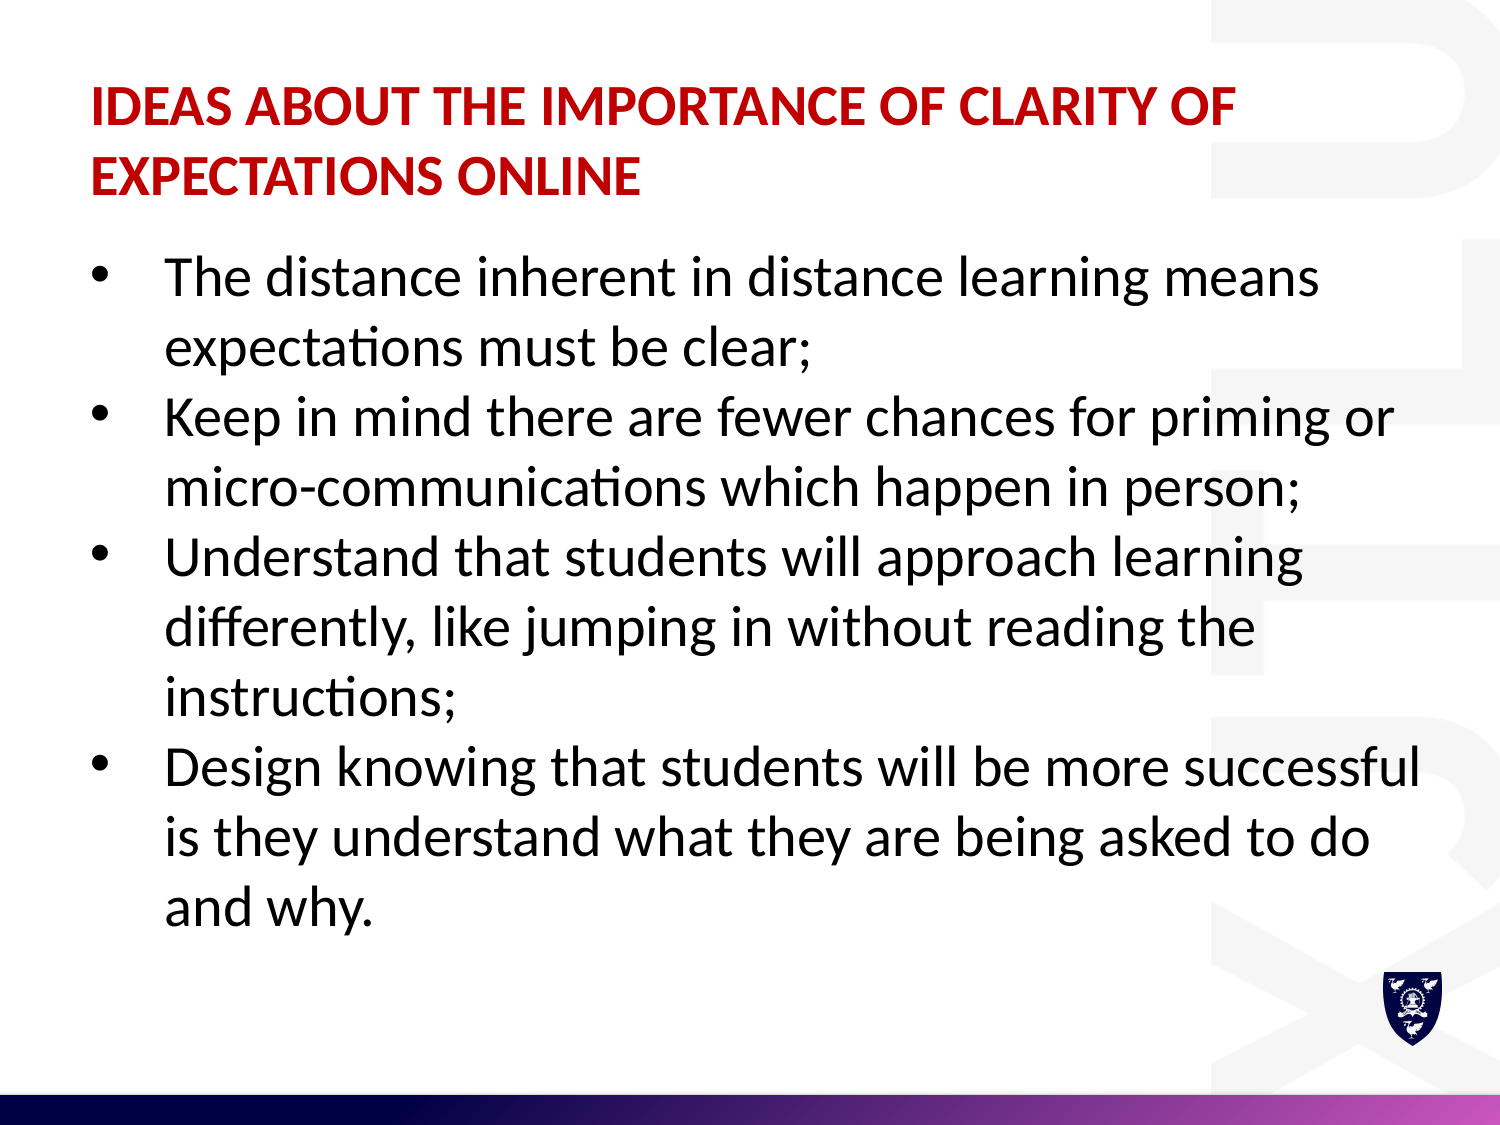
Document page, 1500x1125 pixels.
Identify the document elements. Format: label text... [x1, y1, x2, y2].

text_box [0, 1094, 1205, 1125]
picture [1210, 0, 1500, 1125]
text_box The distance inherent in distance learning means expectations must be clear; Keep in mind there are fewer chances for priming or micro-communications which happen in person; Understand that students will approach learning differently, like jumping in without reading the instructions; Design knowing that students will be more successful is they understand what they are being asked to do and why. [75, 230, 1205, 1046]
title Ideas about the importance of clarity of expectations online [75, 43, 1205, 230]
